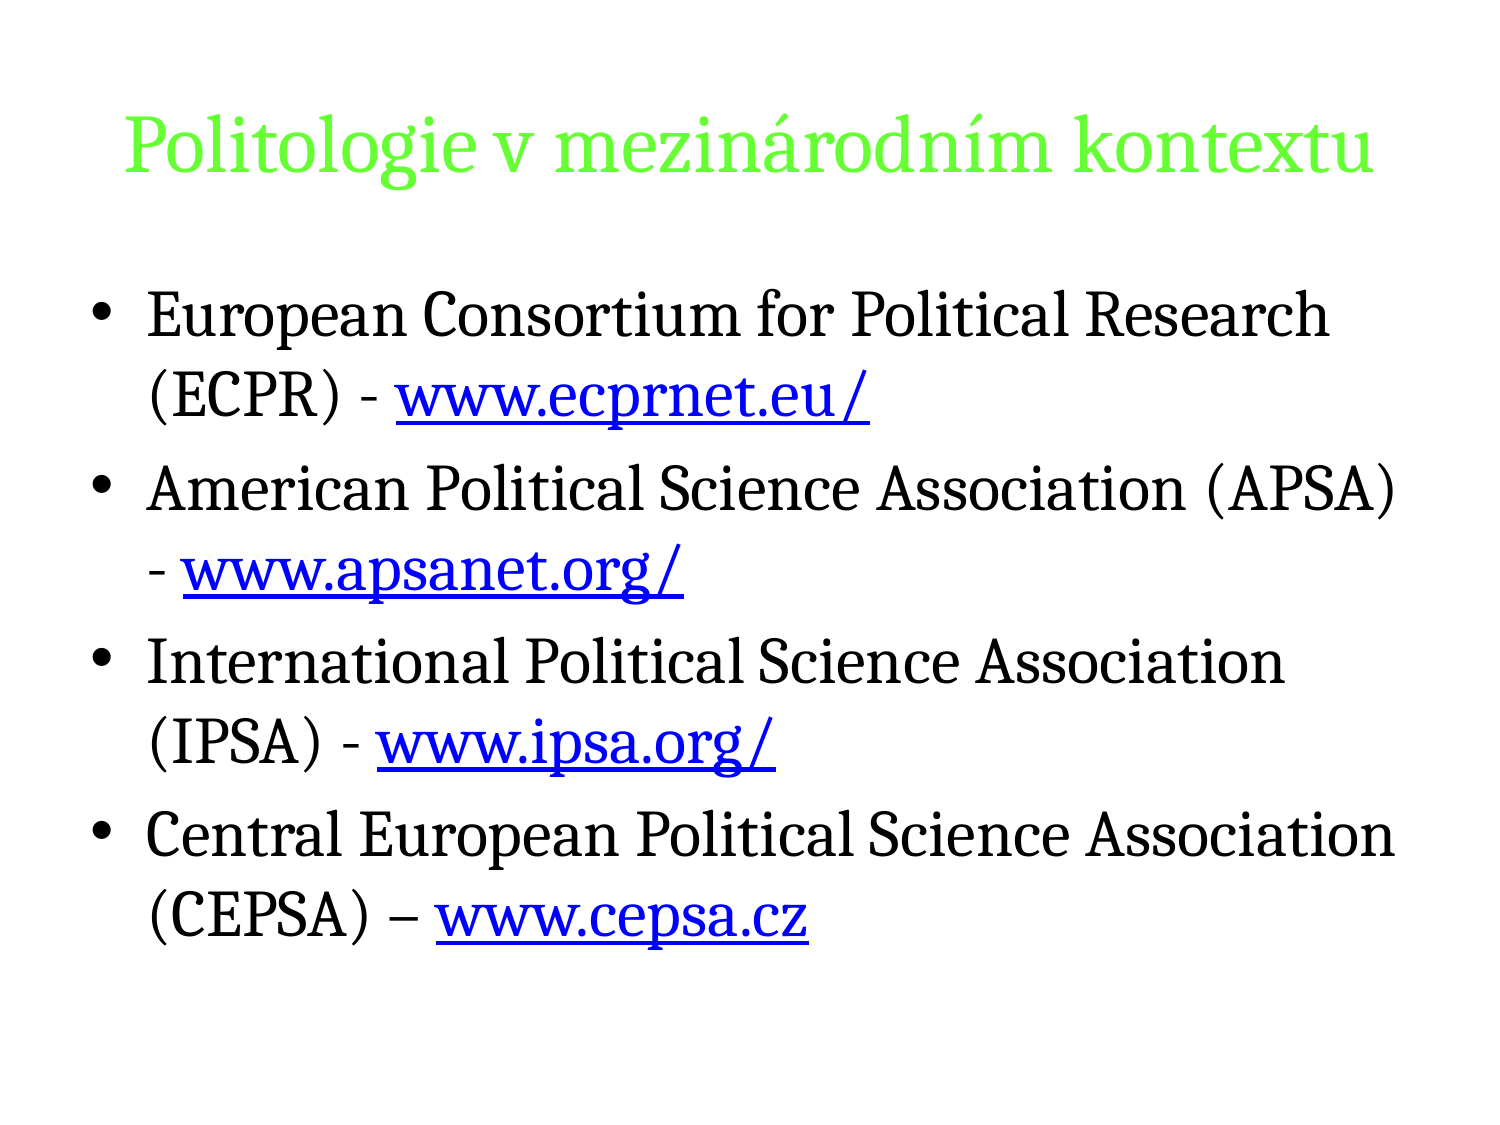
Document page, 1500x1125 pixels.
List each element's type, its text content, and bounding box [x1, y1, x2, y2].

title Politologie v mezinárodním kontextu [75, 45, 1425, 233]
list European Consortium for Political Research (ECPR) - www.ecprnet.eu/ American Political Science Association (APSA) - www.apsanet.org/ International Political Science Association (IPSA) - www.ipsa.org/ Central European Political Science Association (CEPSA) – www.cepsa.cz [75, 262, 1425, 1005]
